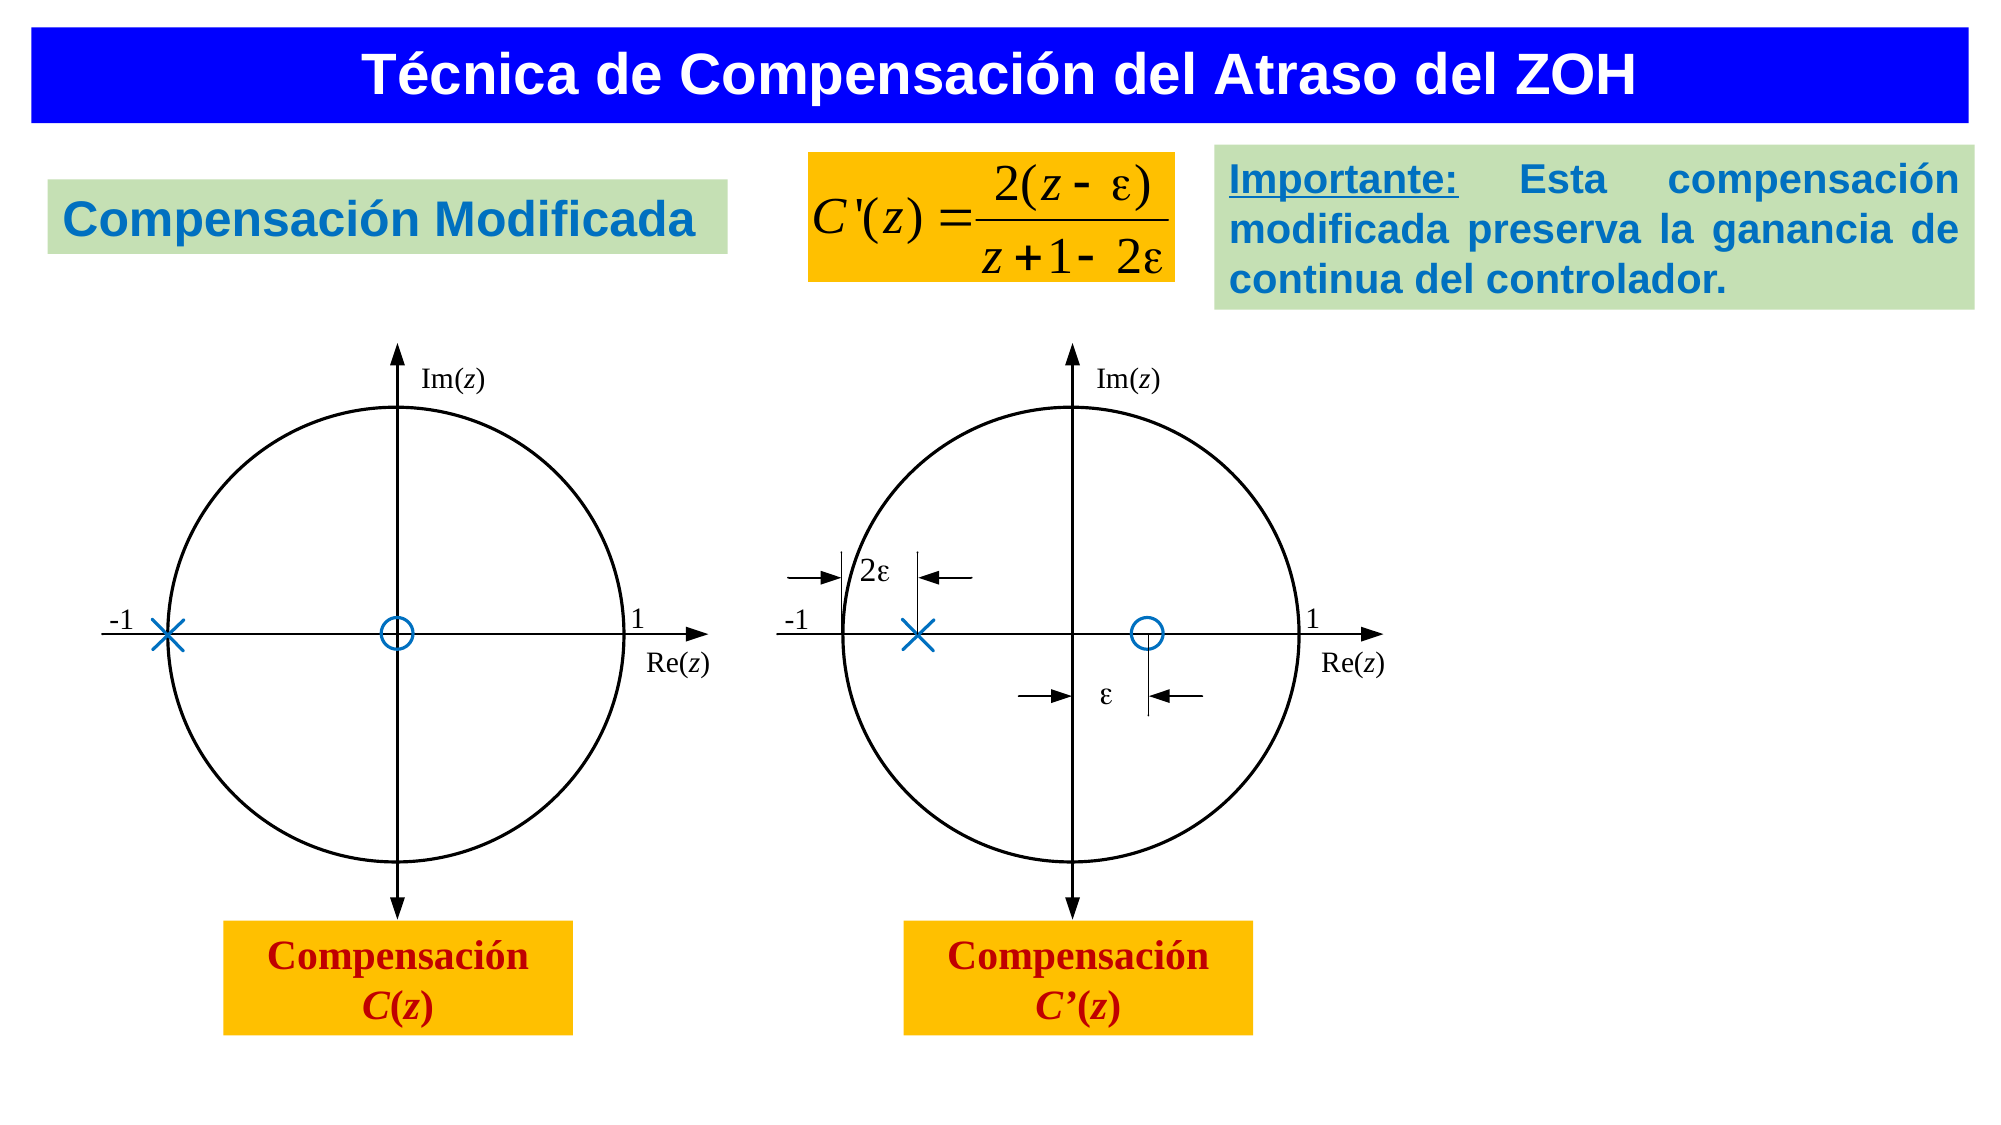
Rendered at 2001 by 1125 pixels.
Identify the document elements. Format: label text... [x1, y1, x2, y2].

picture [92, 340, 1402, 921]
text_box Compensación C’(z) [903, 921, 1254, 1036]
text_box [808, 152, 1175, 282]
text_box Compensación Modificada [47, 179, 728, 254]
text_box Técnica de Compensación del Atraso del ZOH [31, 27, 1969, 124]
text_box Compensación C(z) [223, 921, 573, 1036]
text_box Importante: Esta compensación modificada preserva la ganancia de continua del controlador. [1214, 144, 1975, 310]
